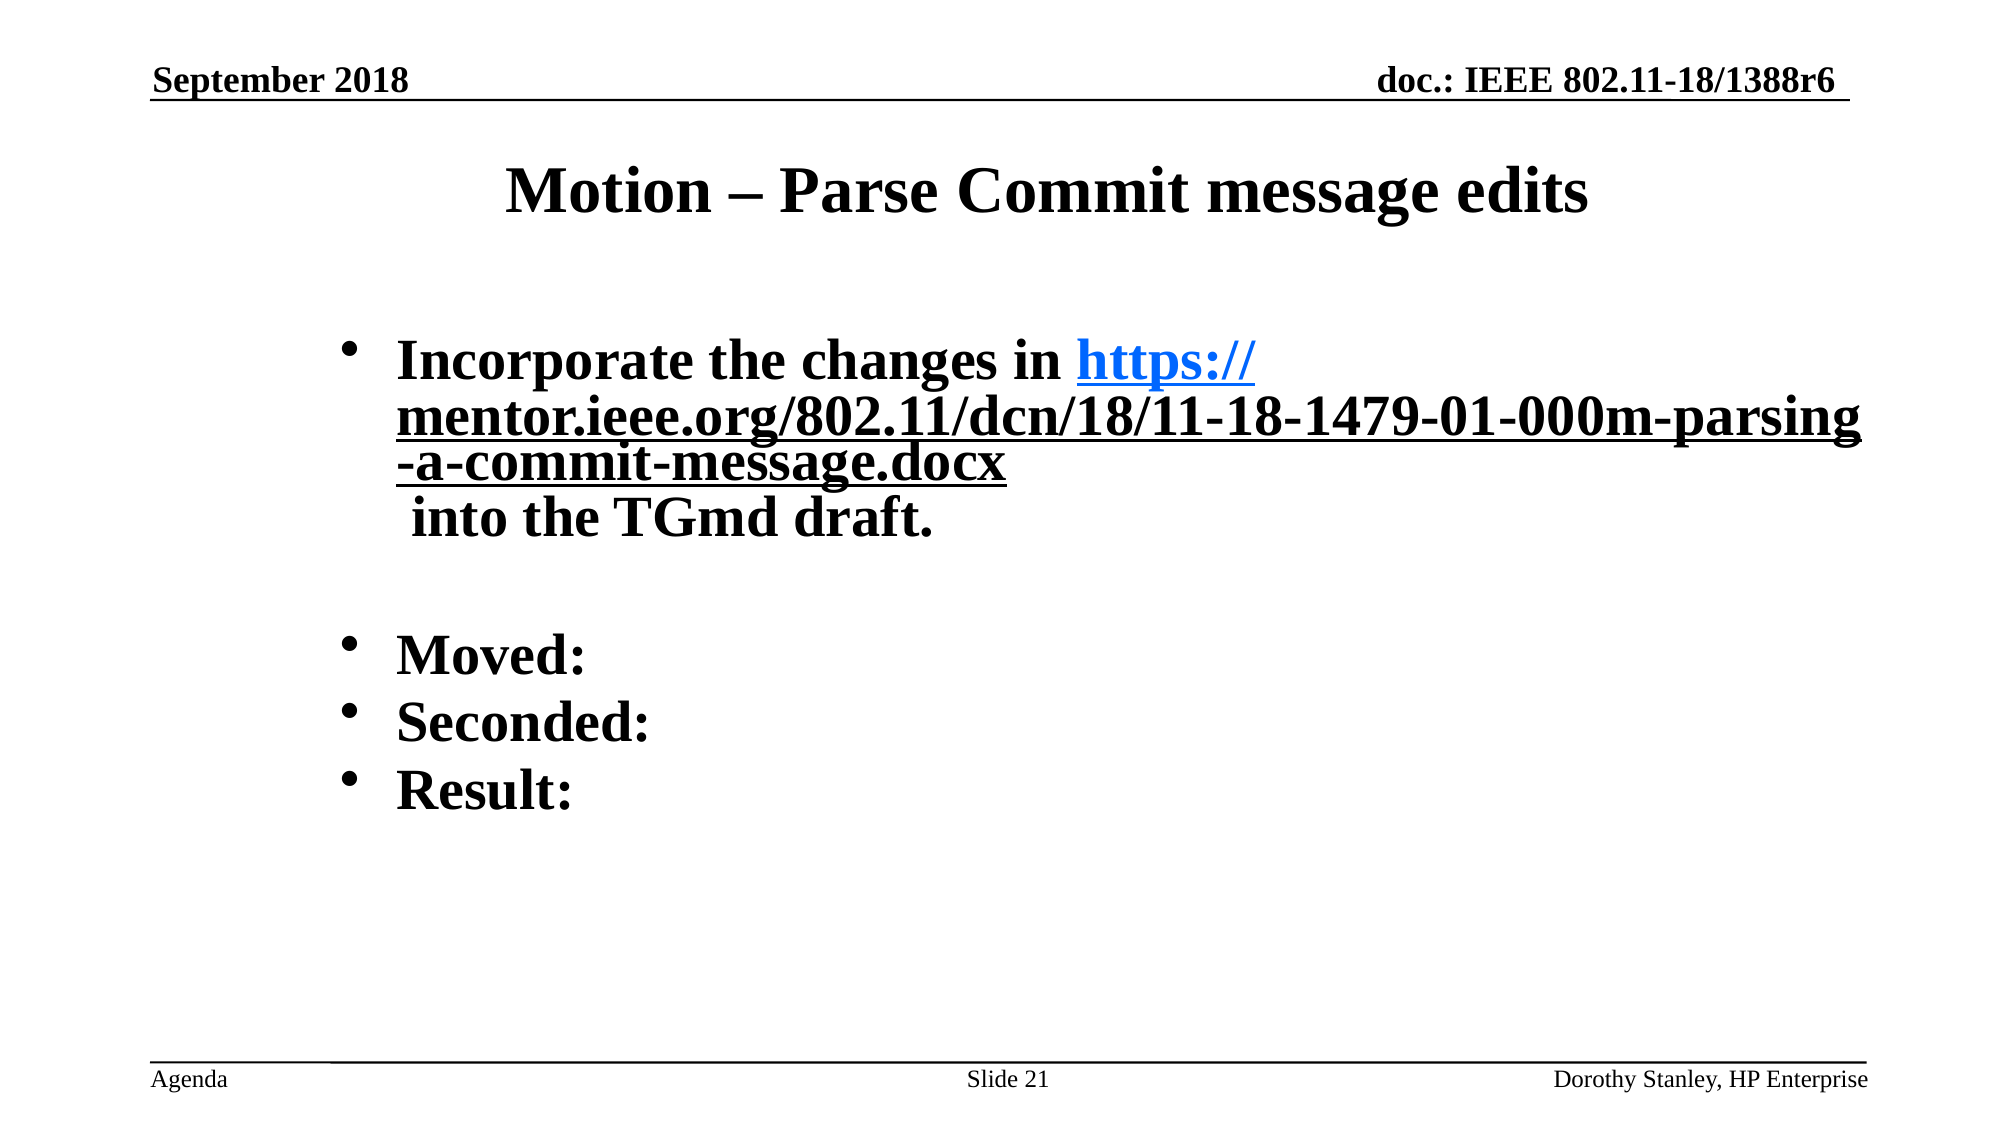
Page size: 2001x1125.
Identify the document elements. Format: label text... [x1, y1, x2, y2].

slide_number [152, 54, 567, 100]
list Incorporate the changes in https://mentor.ieee.org/802.11/dcn/18/11-18-1479-01-000m-parsing-a-commit-message.docx into the TGmd draft. Moved: Seconded: Result: [324, 327, 1880, 1078]
title Motion – Parse Commit message edits [300, 106, 1797, 281]
footer Dorothy Stanley, HP Enterprise [1549, 1078, 1869, 1093]
slide_number Slide 21 [966, 1078, 1051, 1093]
